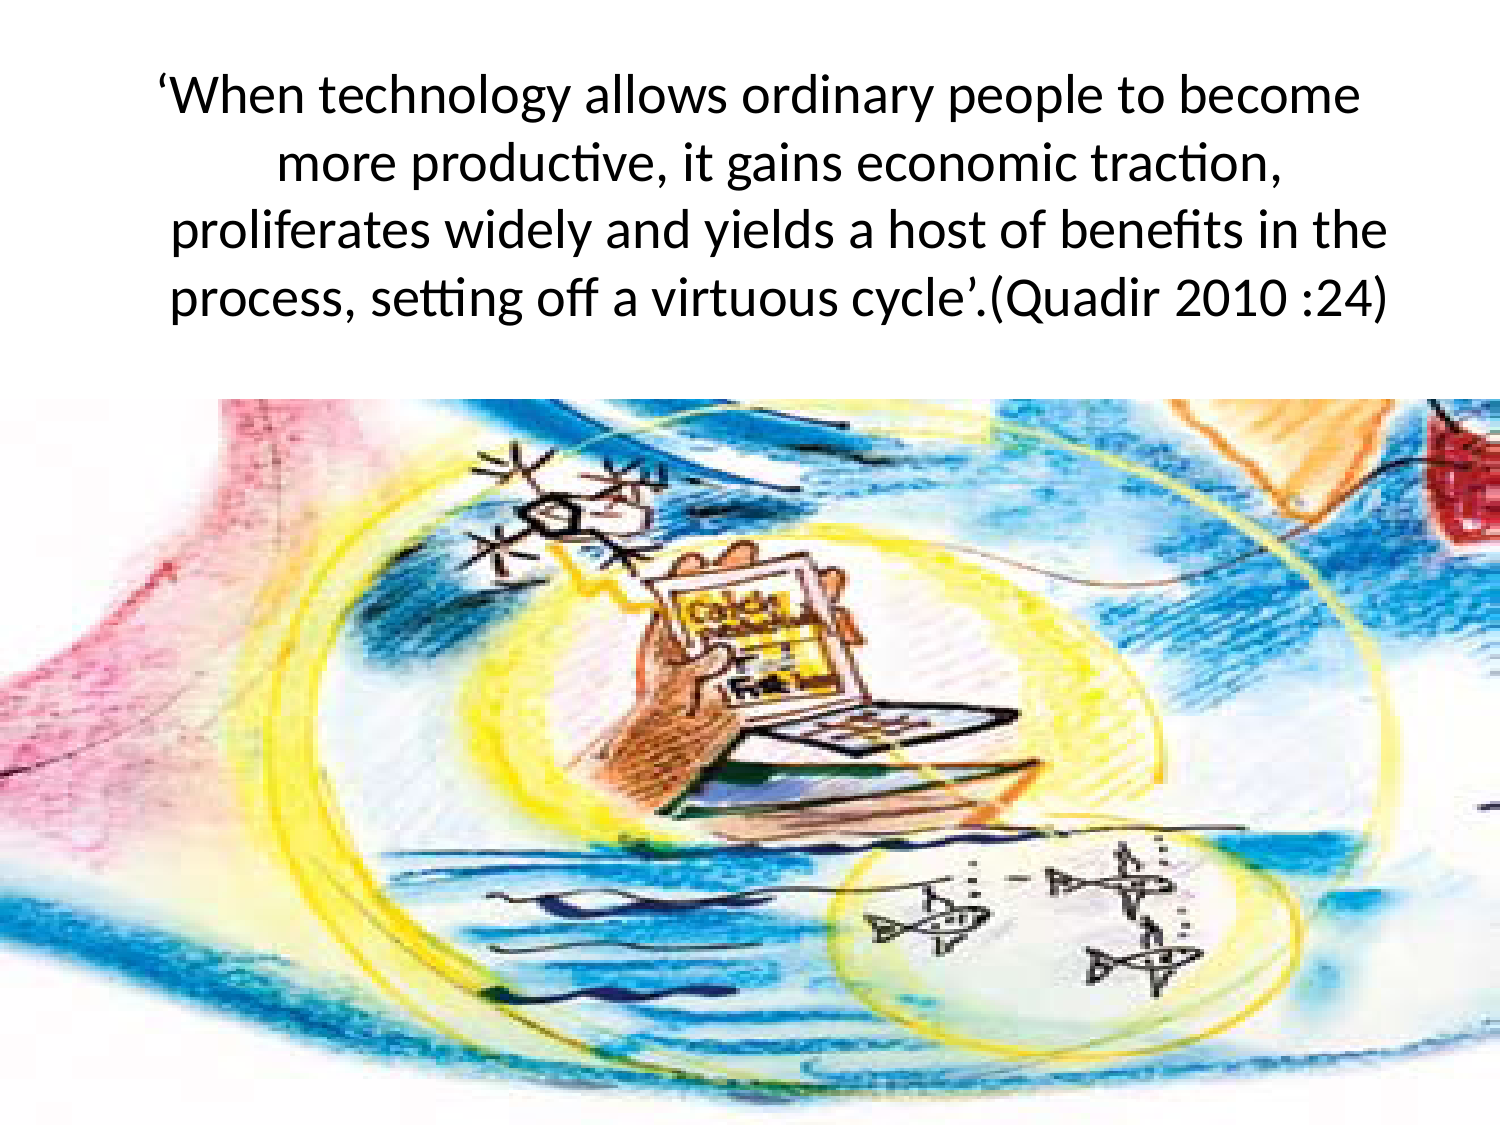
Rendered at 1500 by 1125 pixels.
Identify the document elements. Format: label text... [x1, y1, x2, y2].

picture [64, 927, 71, 939]
list ‘When technology allows ordinary people to become more productive, it gains economic traction, proliferates widely and yields a host of benefits in the process, setting off a virtuous cycle’.(Quadir 2010 :24) [75, 50, 1425, 399]
picture [0, 399, 1500, 1125]
